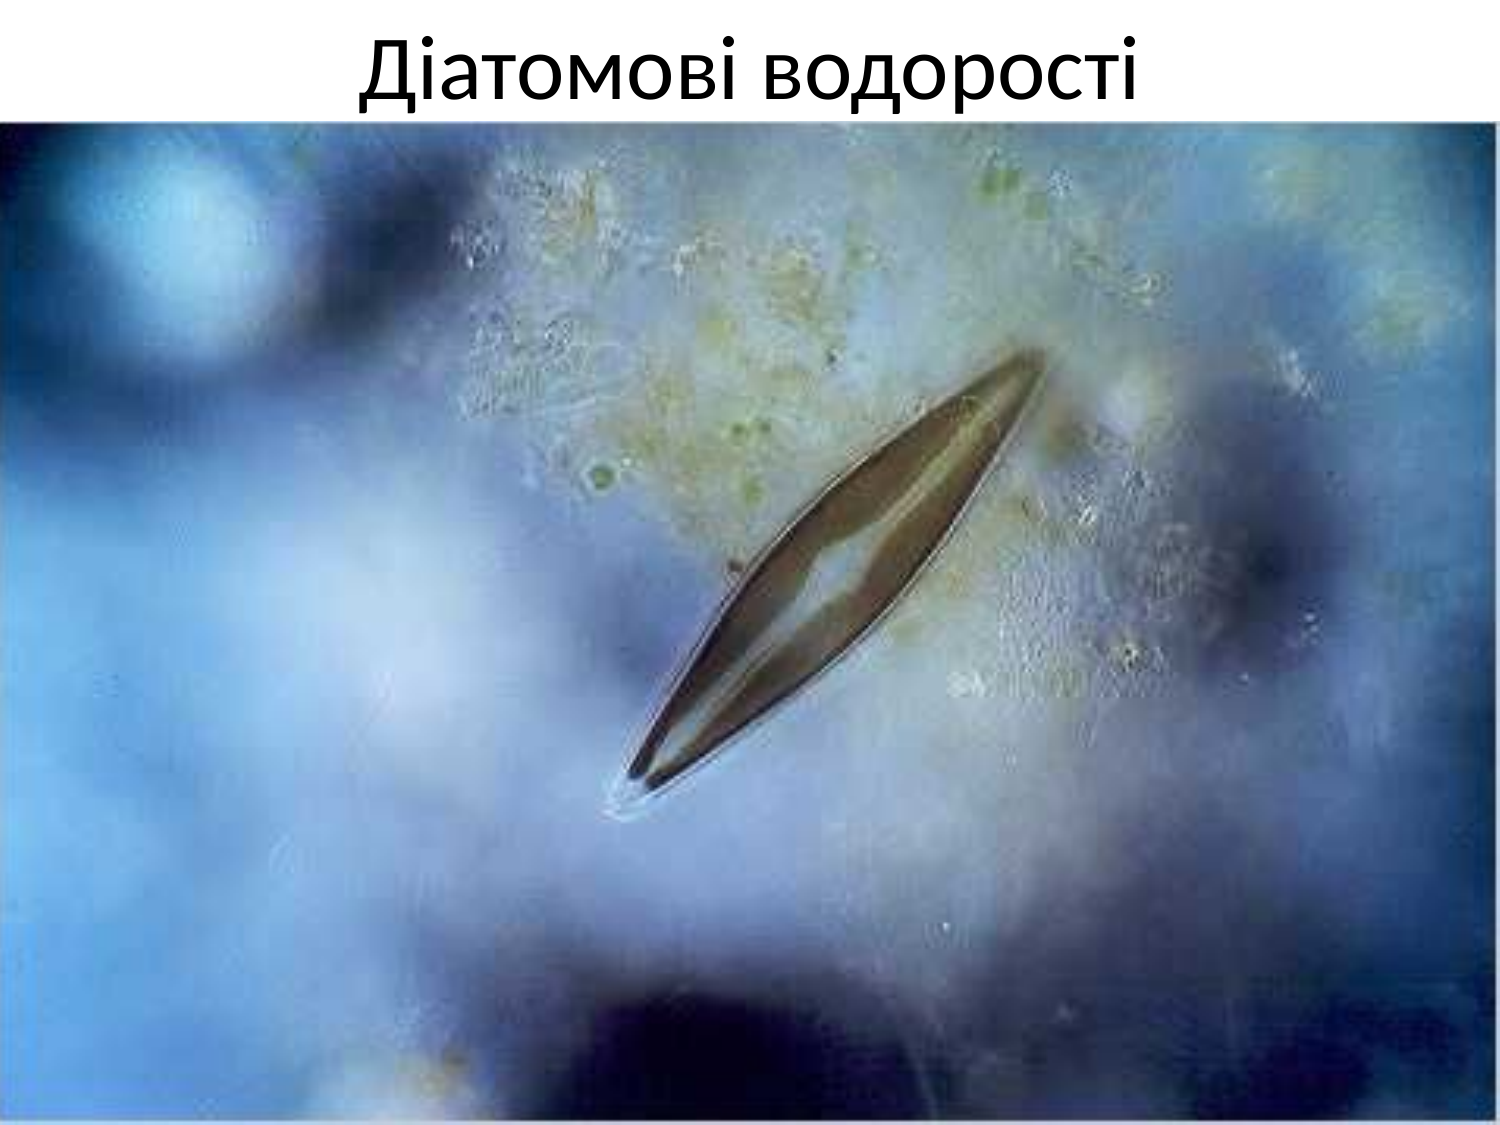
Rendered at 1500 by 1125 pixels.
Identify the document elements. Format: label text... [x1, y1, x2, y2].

picture [0, 121, 1500, 1125]
title Діатомові водорості [112, 0, 1388, 119]
